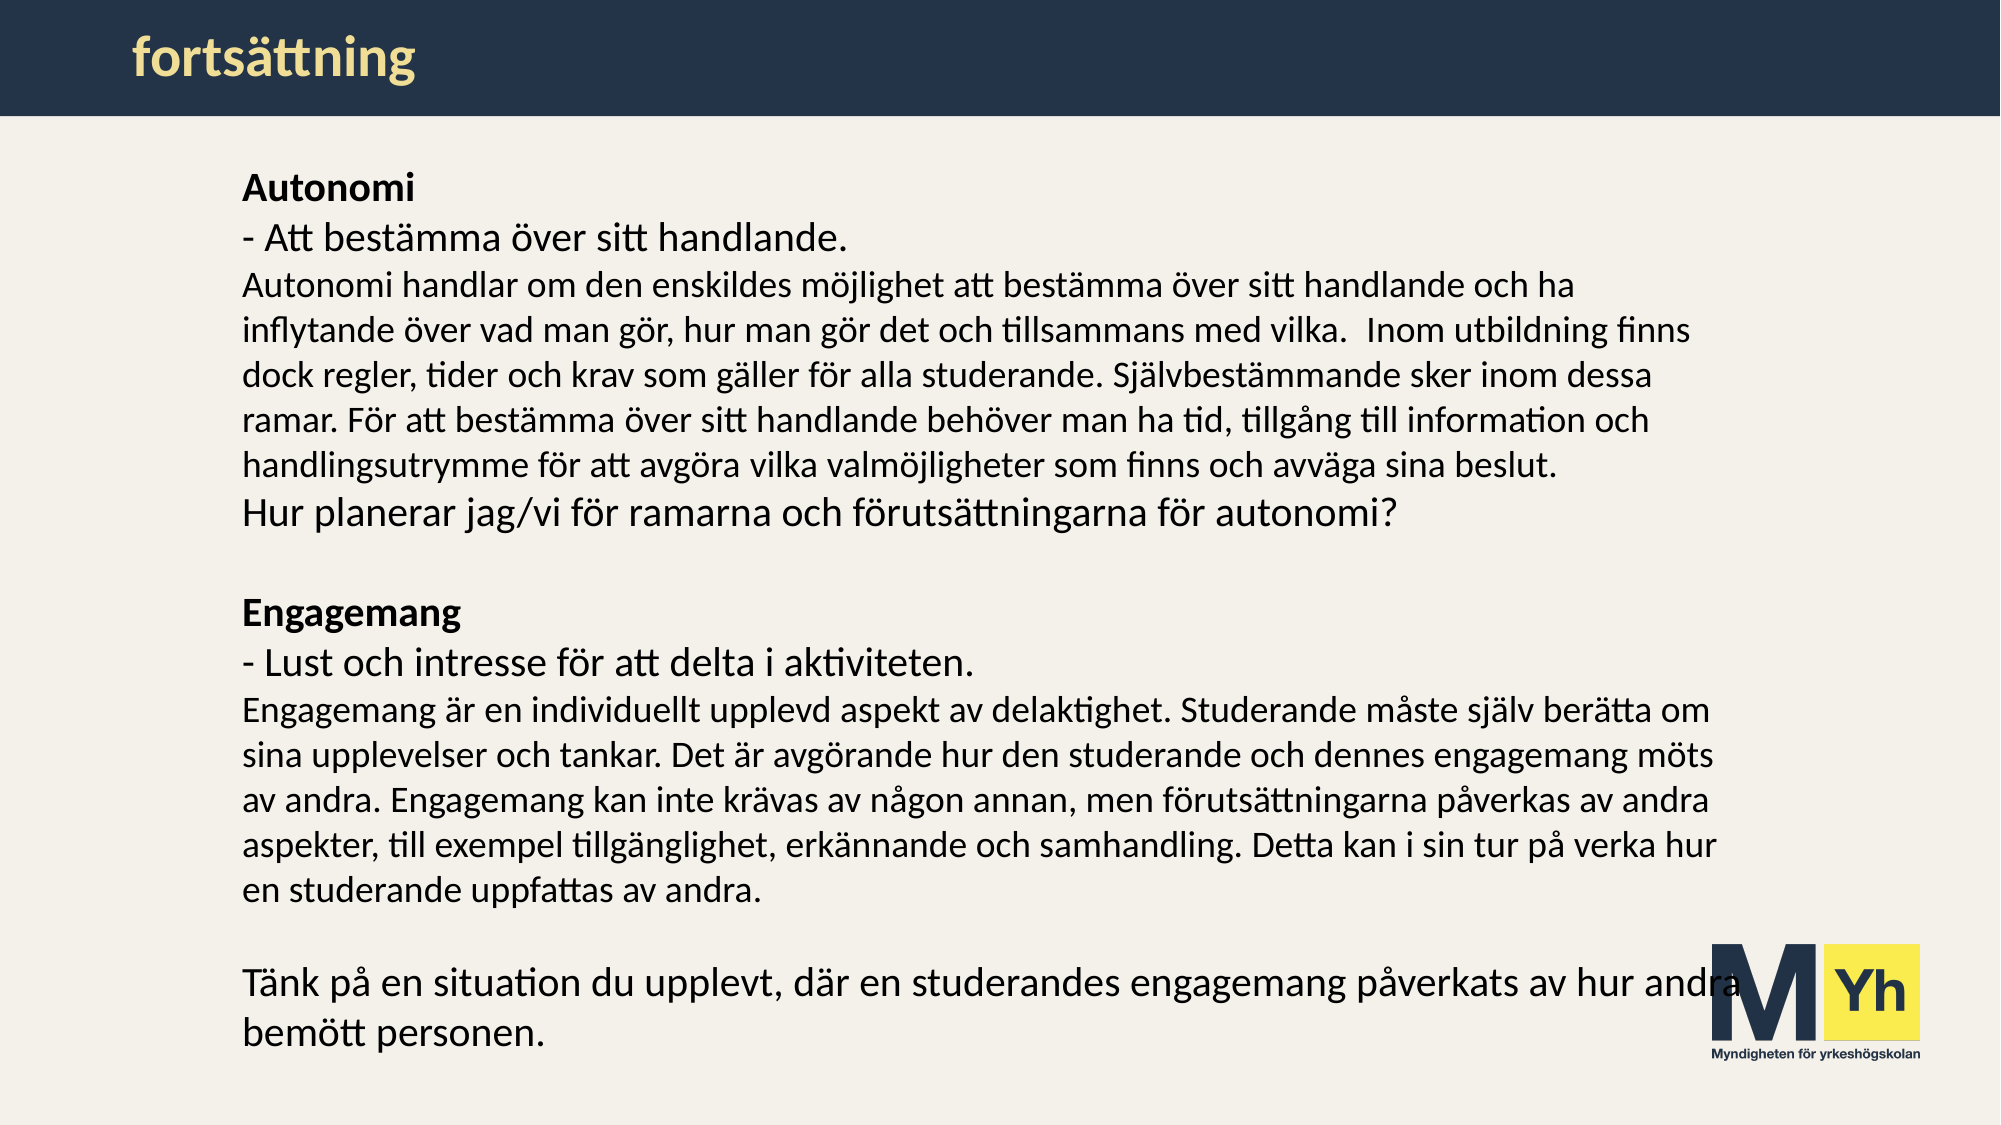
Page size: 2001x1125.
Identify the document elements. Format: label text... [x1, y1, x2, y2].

picture [1712, 944, 1920, 1061]
list Autonomi - Att bestämma över sitt handlande. Autonomi handlar om den enskildes möjlighet att bestämma över sitt handlande och ha inflytande över vad man gör, hur man gör det och tillsammans med vilka. Inom utbildning finns dock regler, tider och krav som gäller för alla studerande. Självbestämmande sker inom dessa ramar. För att bestämma över sitt handlande behöver man ha tid, tillgång till information och handlingsutrymme för att avgöra vilka valmöjligheter som finns och avväga sina beslut. Hur planerar jag/vi för ramarna och förutsättningarna för autonomi? Engagemang - Lust och intresse för att delta i aktiviteten. Engagemang är en individuellt upplevd aspekt av delaktighet. Studerande måste själv berätta om sina upplevelser och tankar. Det är avgörande hur den studerande och dennes engagemang möts av andra. Engagemang kan inte krävas av någon annan, men förutsättningarna påverkas av andra aspekter, till exempel tillgänglighet, erkännande och samhandling. Detta kan i sin tur på verka hur en studerande uppfattas av andra. Tänk på en situation du upplevt, där en studerandes engagemang påverkats av hur andra bemött personen. [227, 151, 1773, 937]
title fortsättning [0, 0, 2000, 117]
